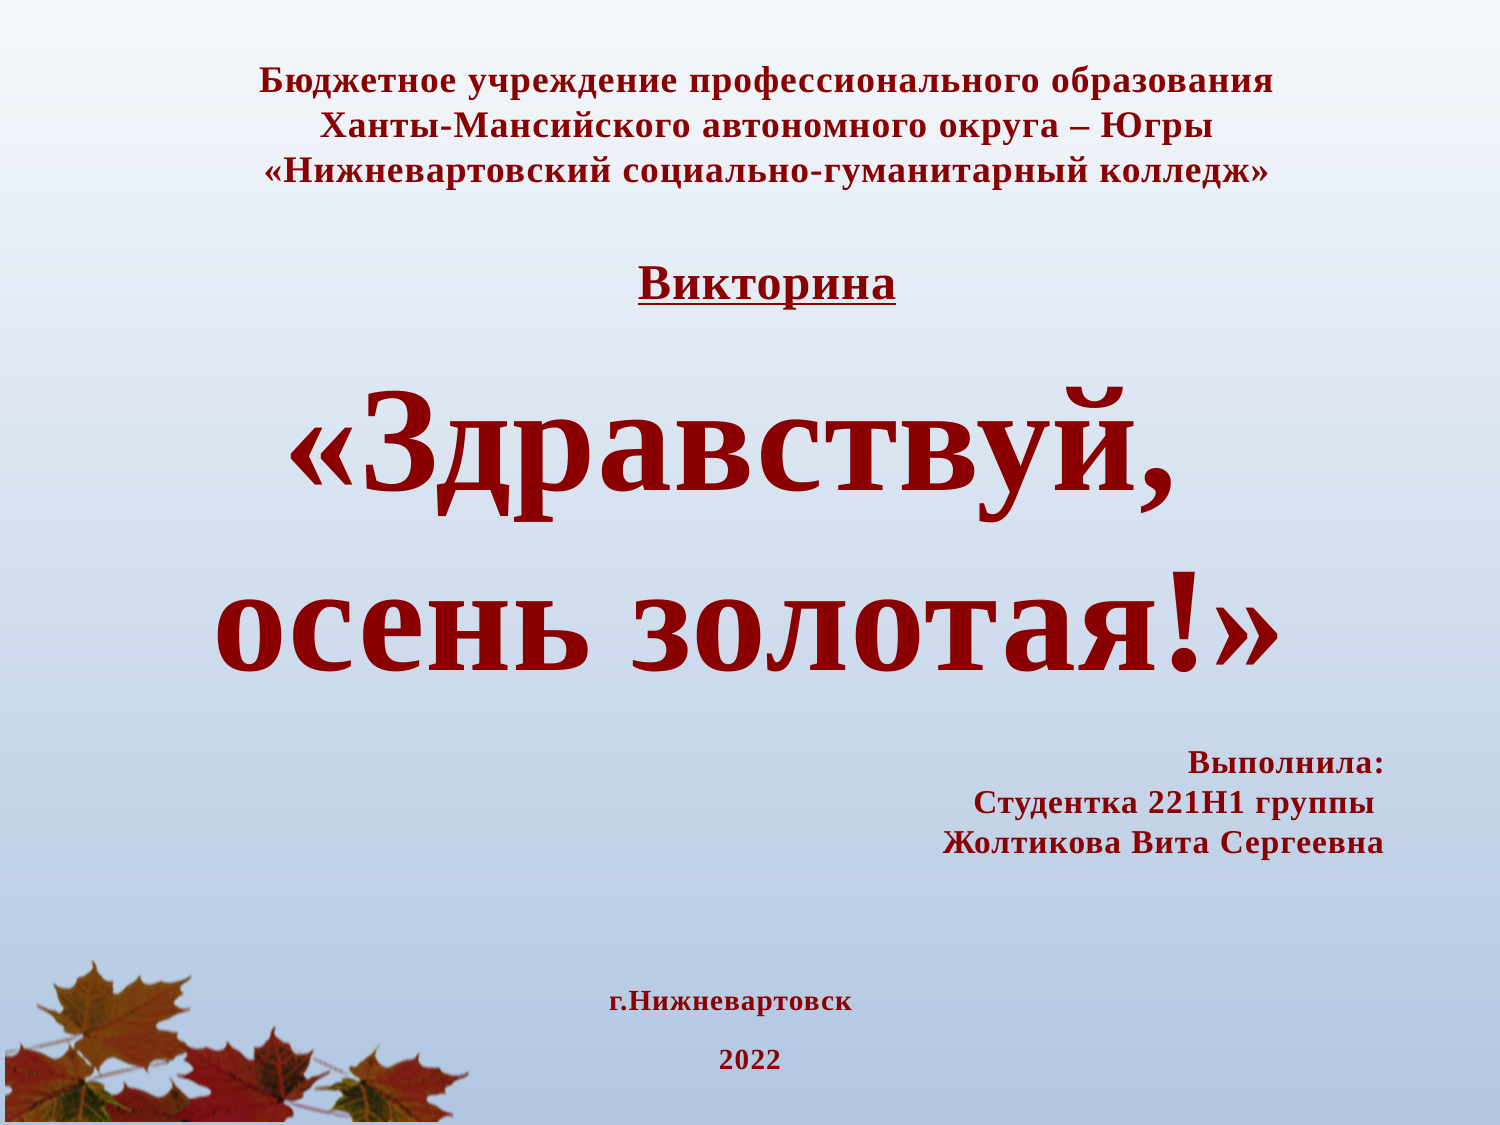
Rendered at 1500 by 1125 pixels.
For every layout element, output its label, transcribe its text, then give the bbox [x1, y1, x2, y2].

title Бюджетное учреждение профессионального образования Ханты-Мансийского автономного округа – Югры «Нижневартовский социально-гуманитарный колледж» Викторина [135, 30, 1400, 333]
picture [5, 960, 472, 1123]
text_box «Здравствуй, осень золотая!» Выполнила: Студентка 221Н1 группы Жолтикова Вита Сергеевна г.Нижневартовск 2022 [100, 333, 1400, 1083]
